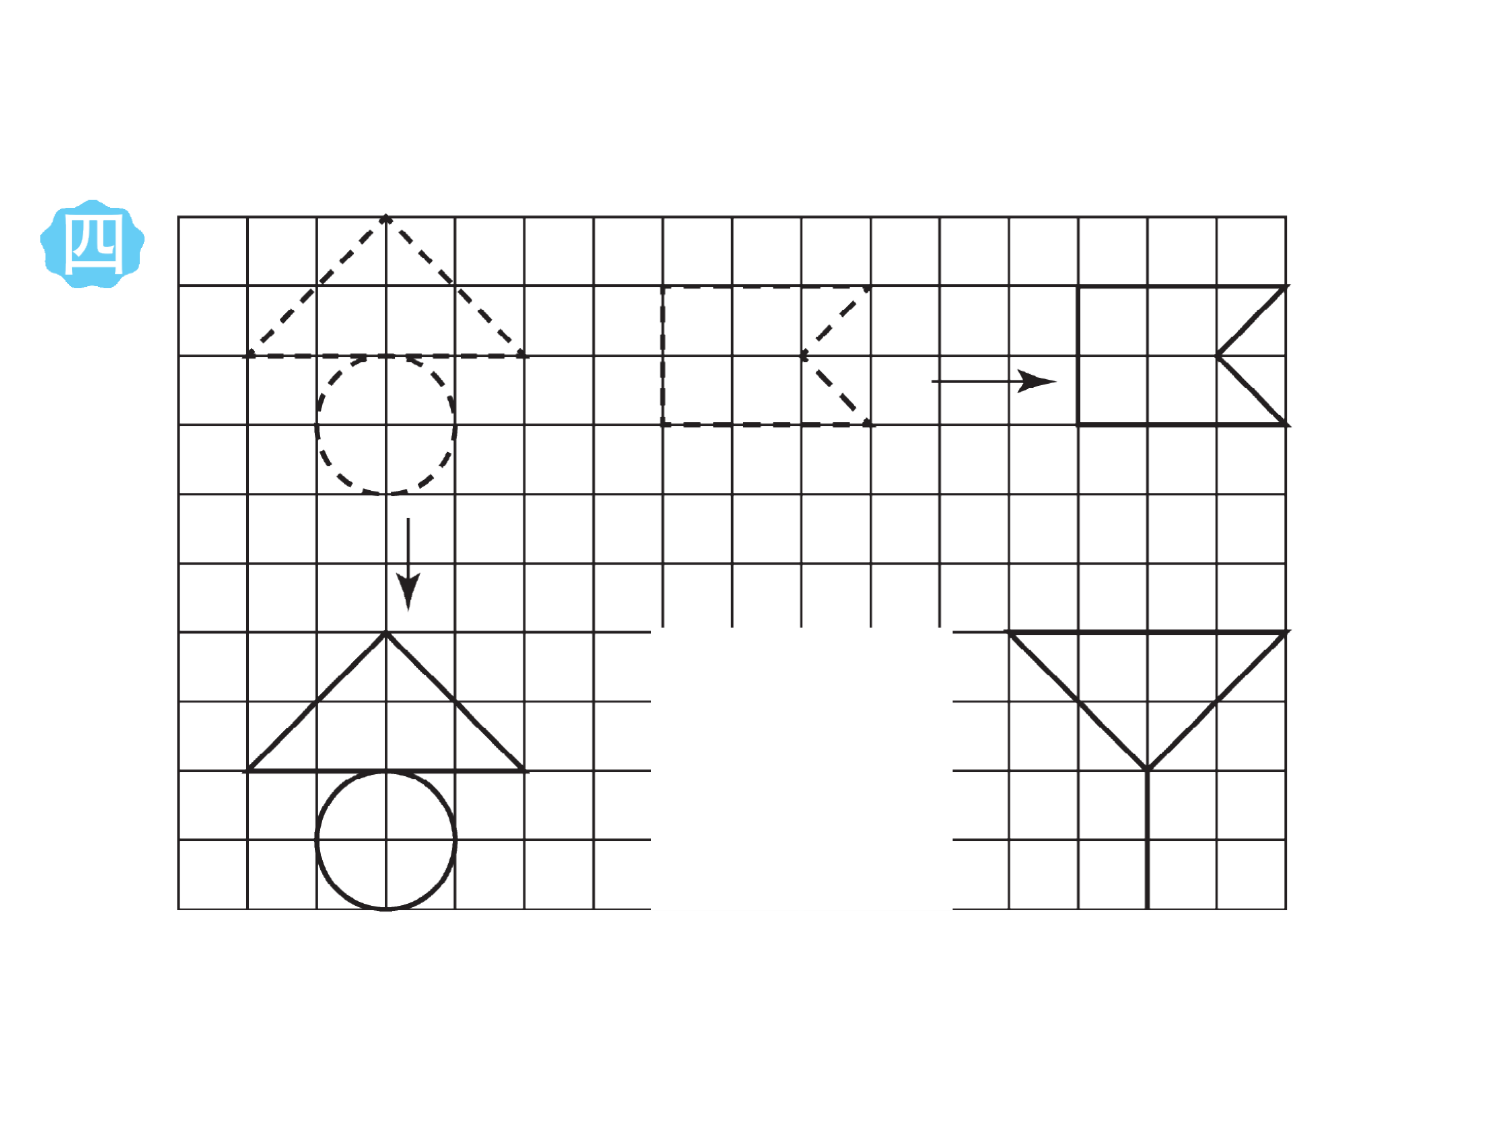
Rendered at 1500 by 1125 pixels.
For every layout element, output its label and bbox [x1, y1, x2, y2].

picture [35, 177, 1453, 941]
